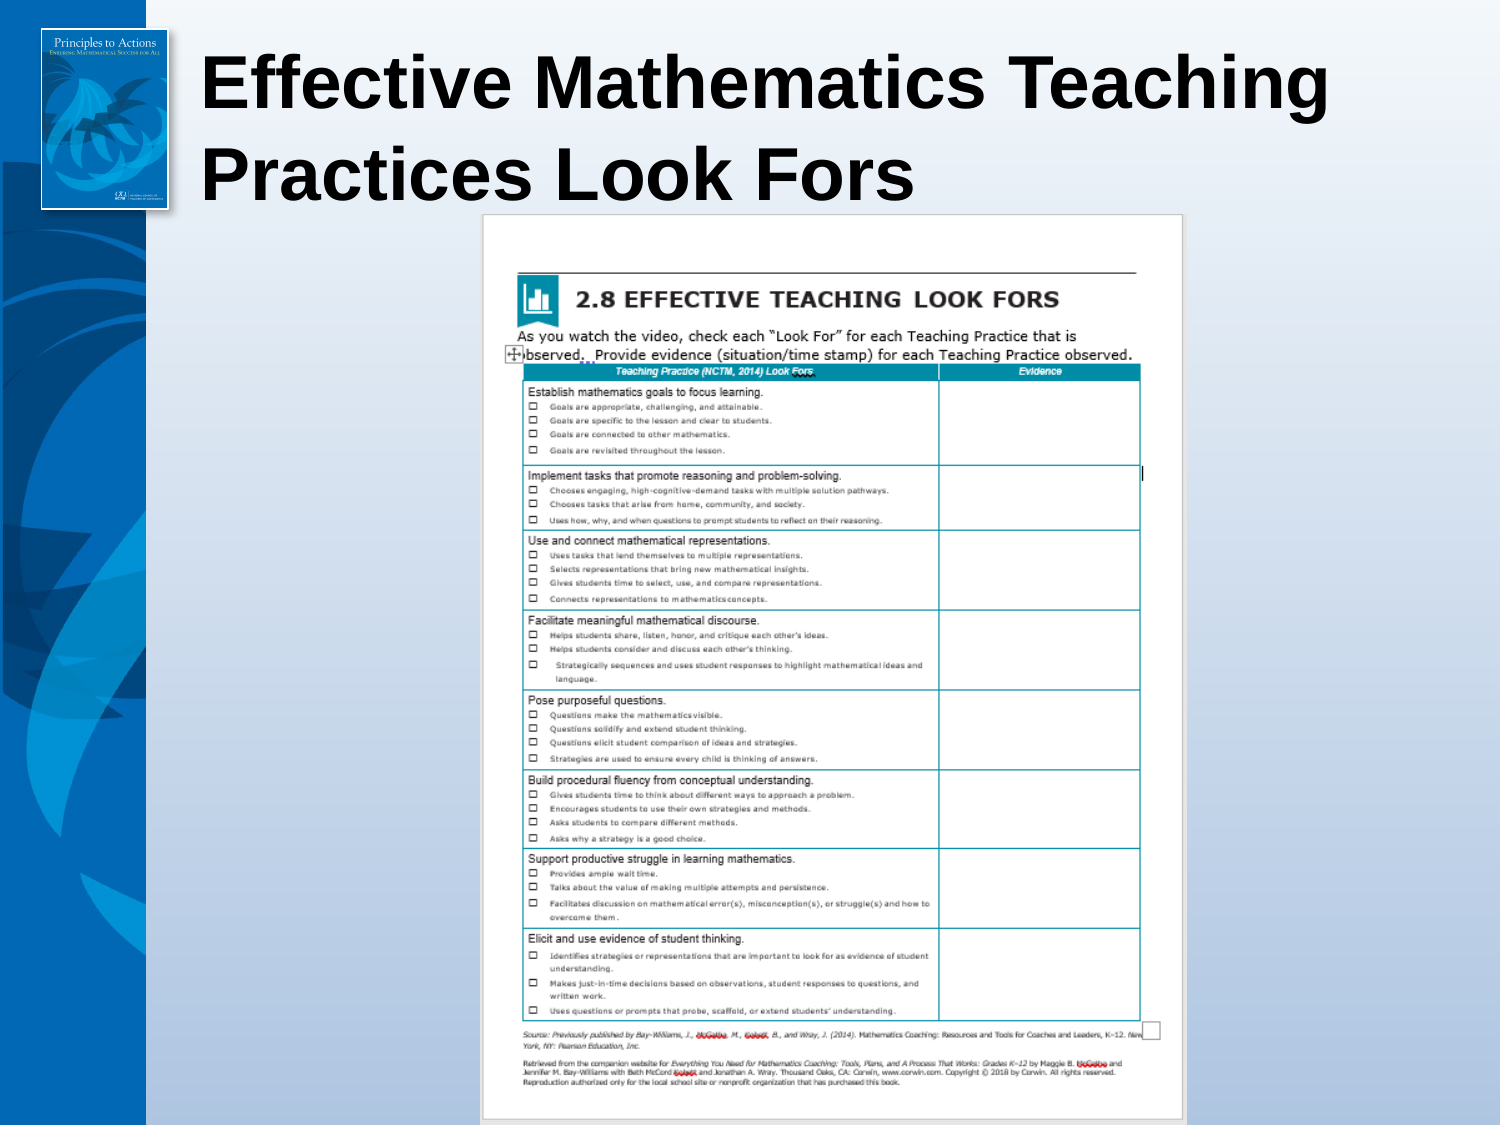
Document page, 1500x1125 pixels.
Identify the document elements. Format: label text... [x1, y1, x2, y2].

picture [0, 0, 168, 1125]
text_box Effective Mathematics Teaching Practices Look Fors [167, 31, 1478, 216]
picture [480, 214, 1187, 1125]
